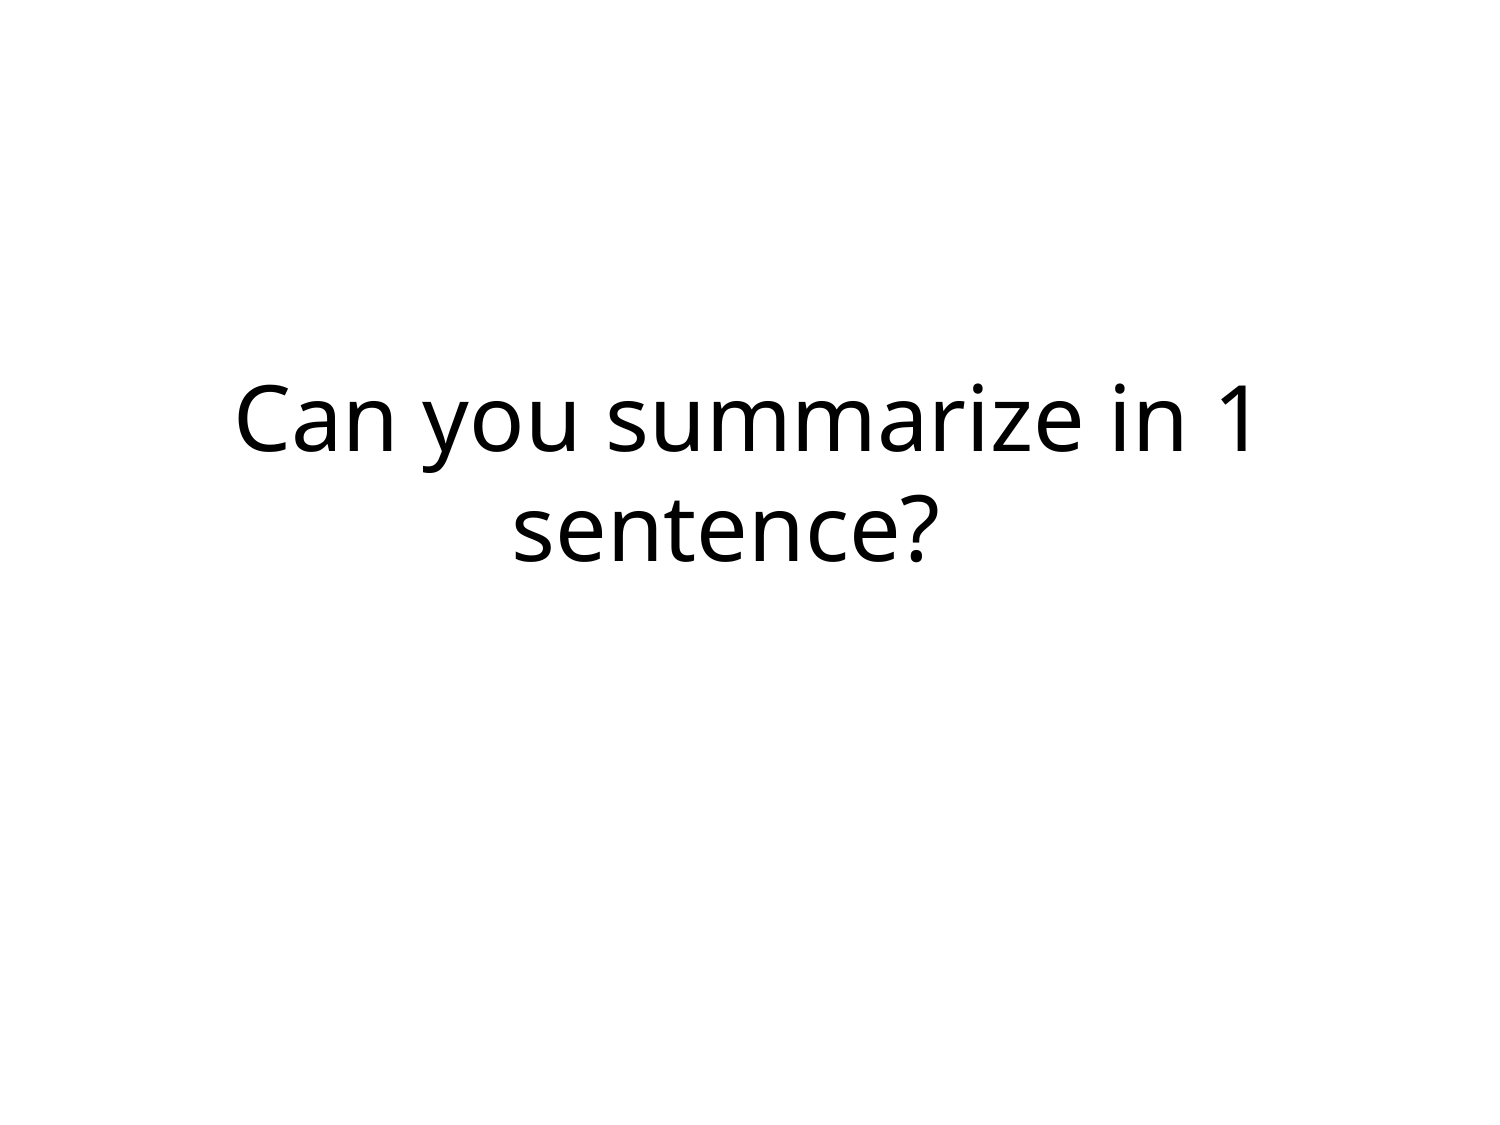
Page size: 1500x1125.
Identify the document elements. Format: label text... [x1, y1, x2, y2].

title Can you summarize in 1 sentence? [112, 349, 1388, 591]
